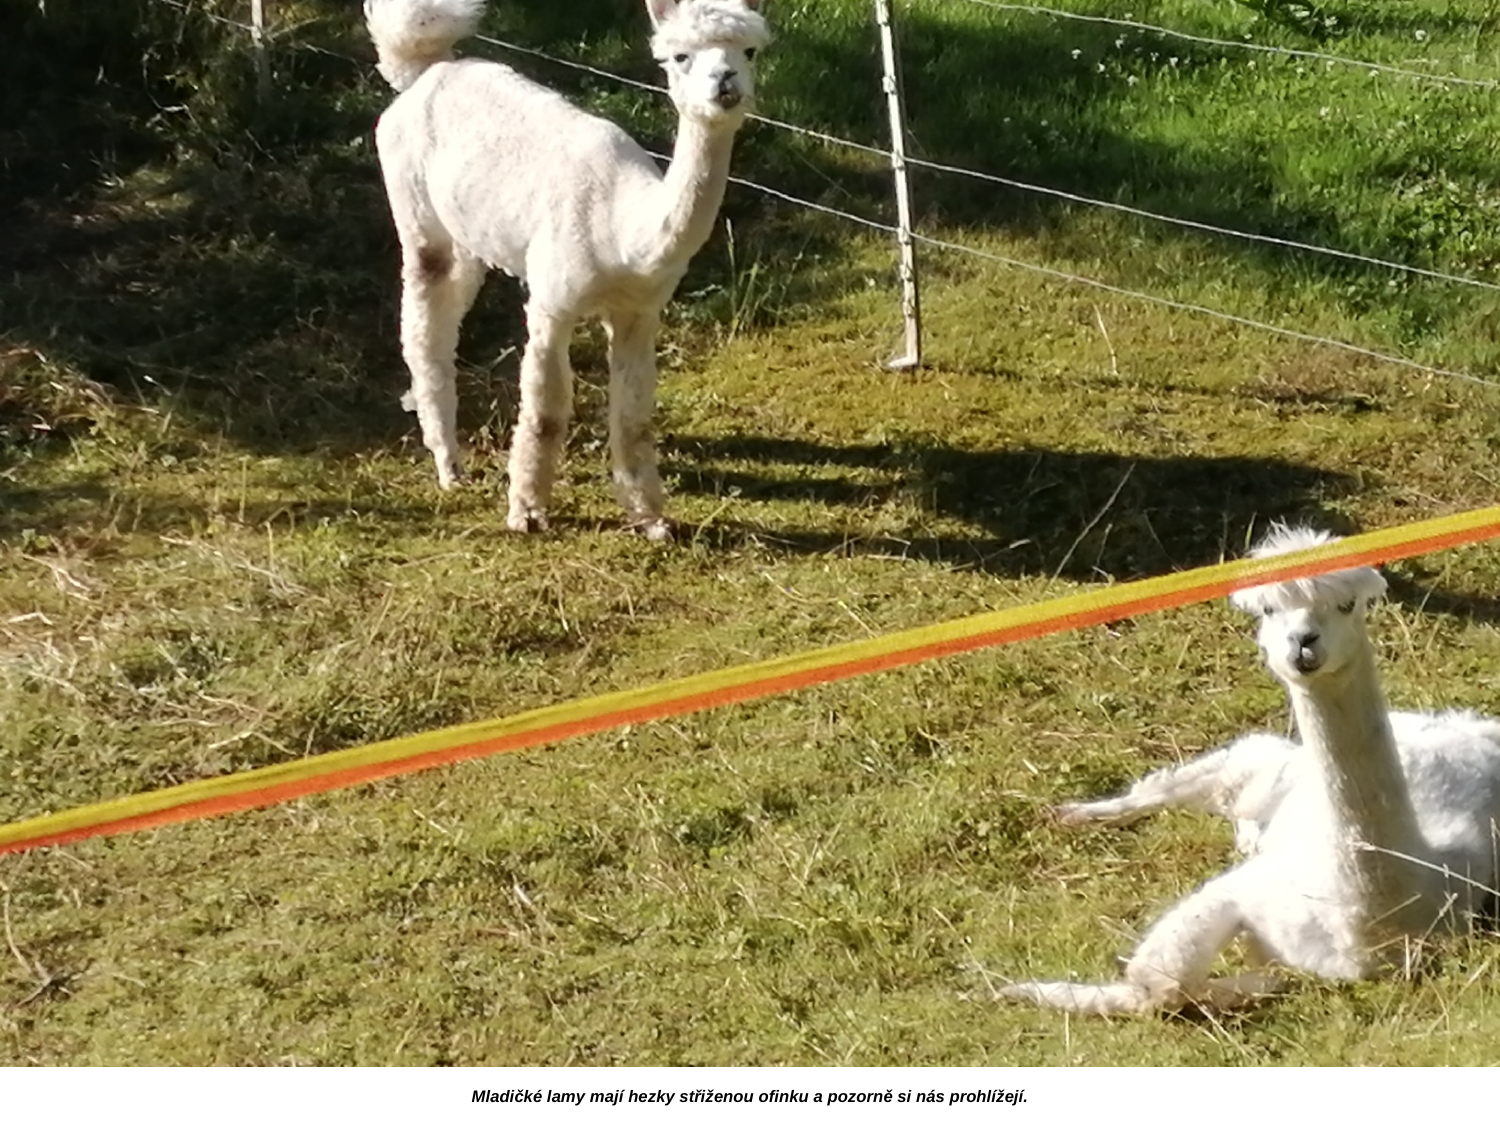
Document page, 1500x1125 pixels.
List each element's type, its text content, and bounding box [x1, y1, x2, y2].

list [0, 0, 1500, 1067]
text_box Mladičké lamy mají hezky střiženou ofinku a pozorně si nás prohlížejí. [456, 1078, 1430, 1113]
